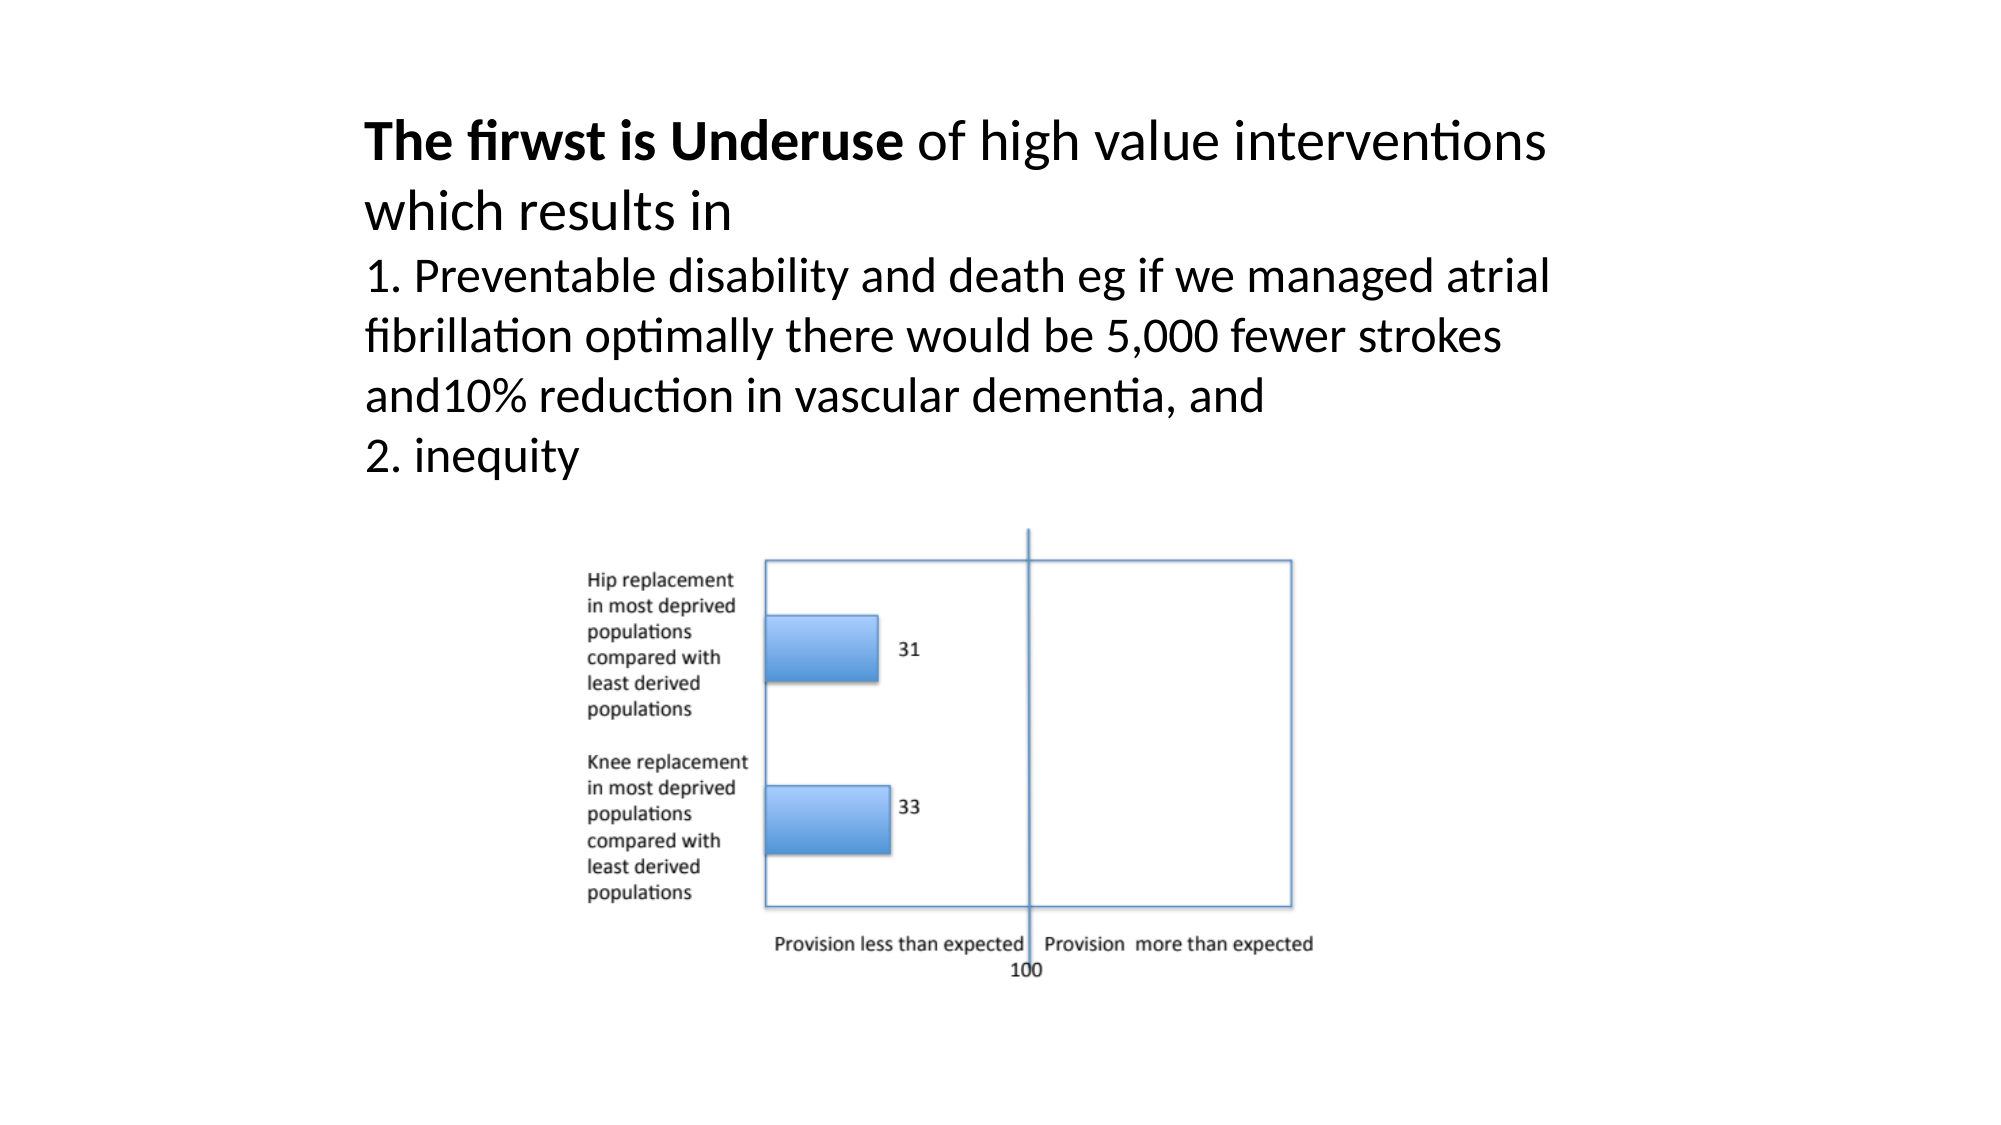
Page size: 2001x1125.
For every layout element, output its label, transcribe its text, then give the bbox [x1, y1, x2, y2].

text_box The firwst is Underuse of high value interventions which results in 1. Preventable disability and death eg if we managed atrial fibrillation optimally there would be 5,000 fewer strokes and10% reduction in vascular dementia, and 2. inequity [349, 94, 1690, 490]
picture [567, 489, 1433, 1125]
